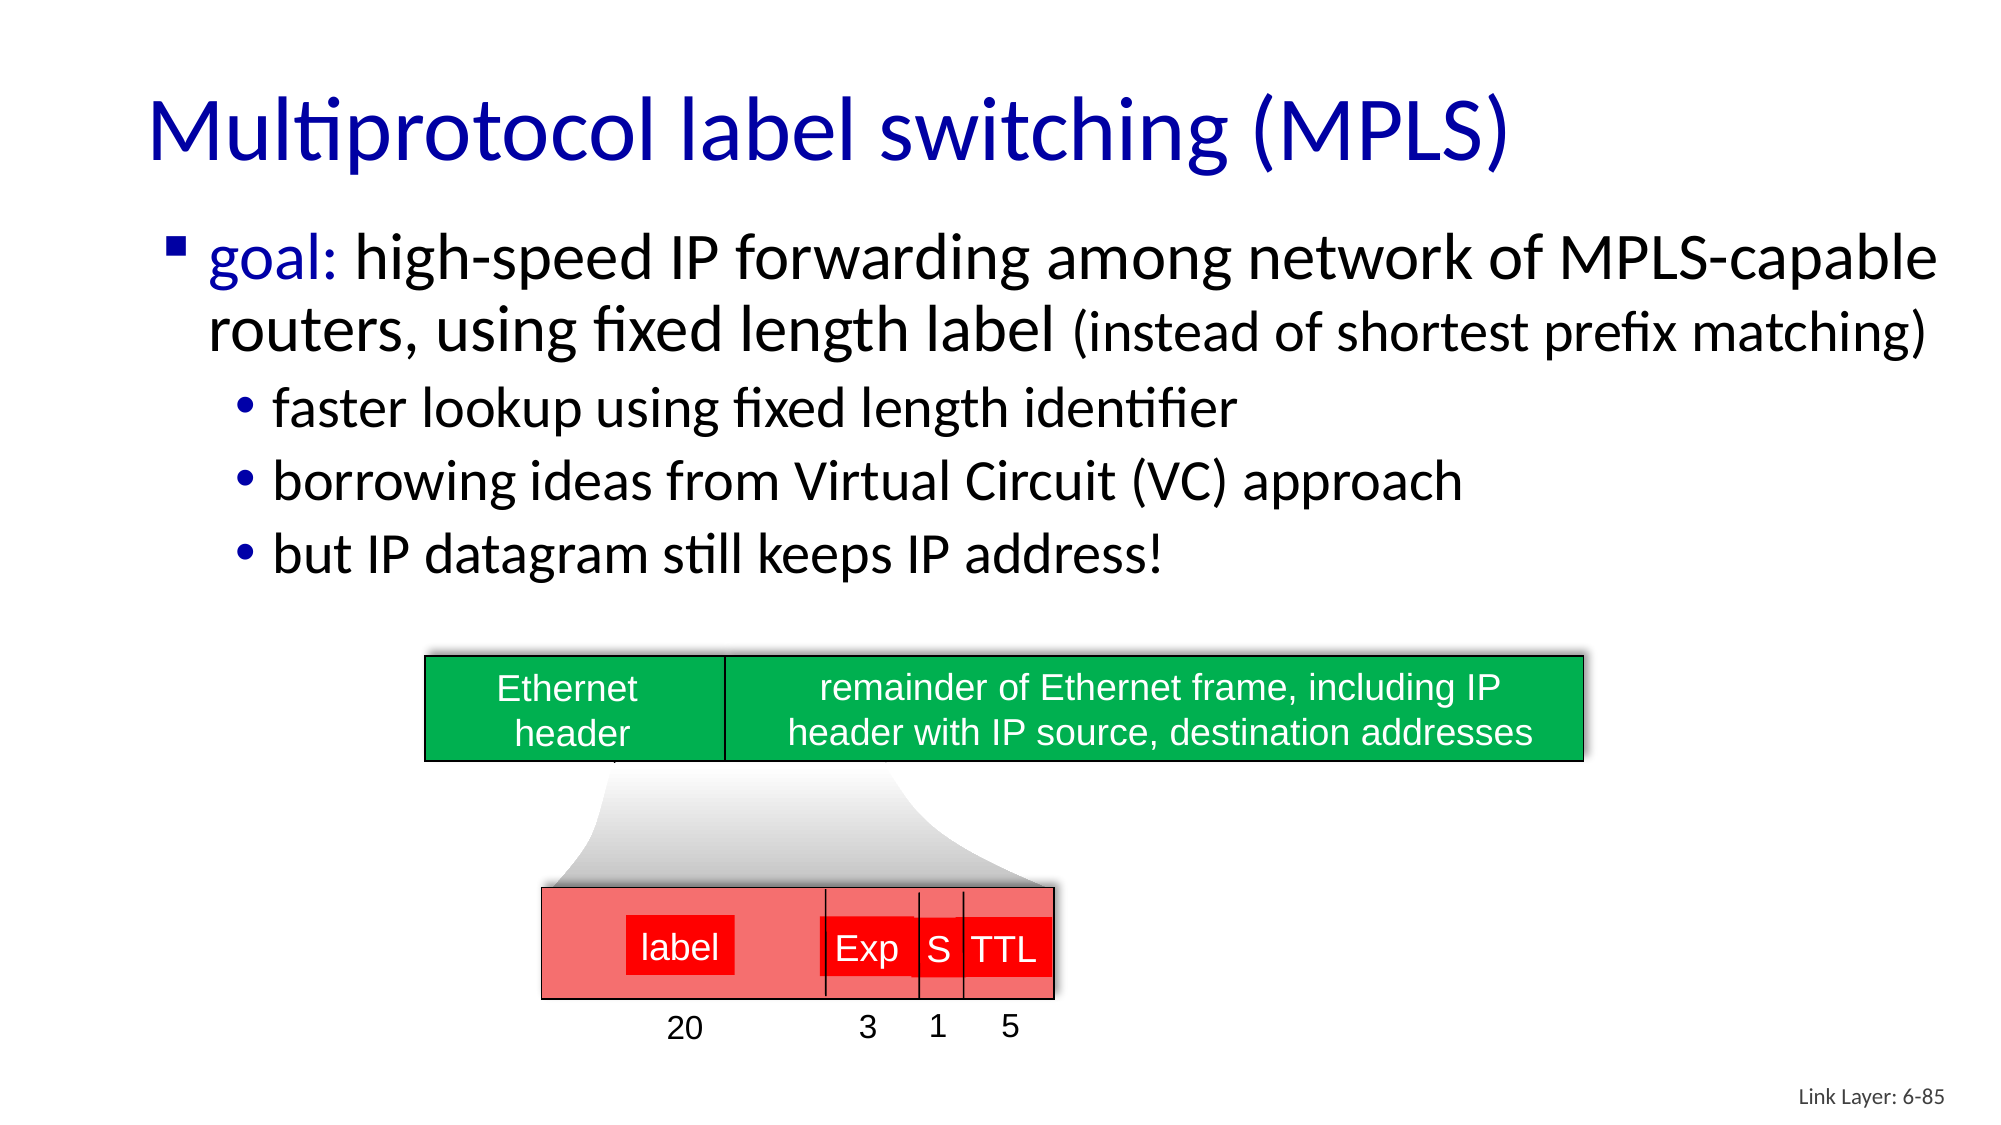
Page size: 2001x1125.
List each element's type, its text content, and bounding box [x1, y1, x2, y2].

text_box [425, 655, 725, 763]
text_box goal: high-speed IP forwarding among network of MPLS-capable routers, using fixed length label (instead of shortest prefix matching) faster lookup using fixed length identifier borrowing ideas from Virtual Circuit (VC) approach but IP datagram still keeps IP address! [145, 214, 1967, 620]
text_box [724, 655, 1584, 762]
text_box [541, 765, 1054, 1054]
text_box remainder of Ethernet frame, including IP header with IP source, destination addresses [870, 662, 1705, 768]
title Multiprotocol label switching (MPLS) [131, 57, 1857, 205]
slide_number Link Layer: 6-85 [1510, 1065, 1961, 1125]
